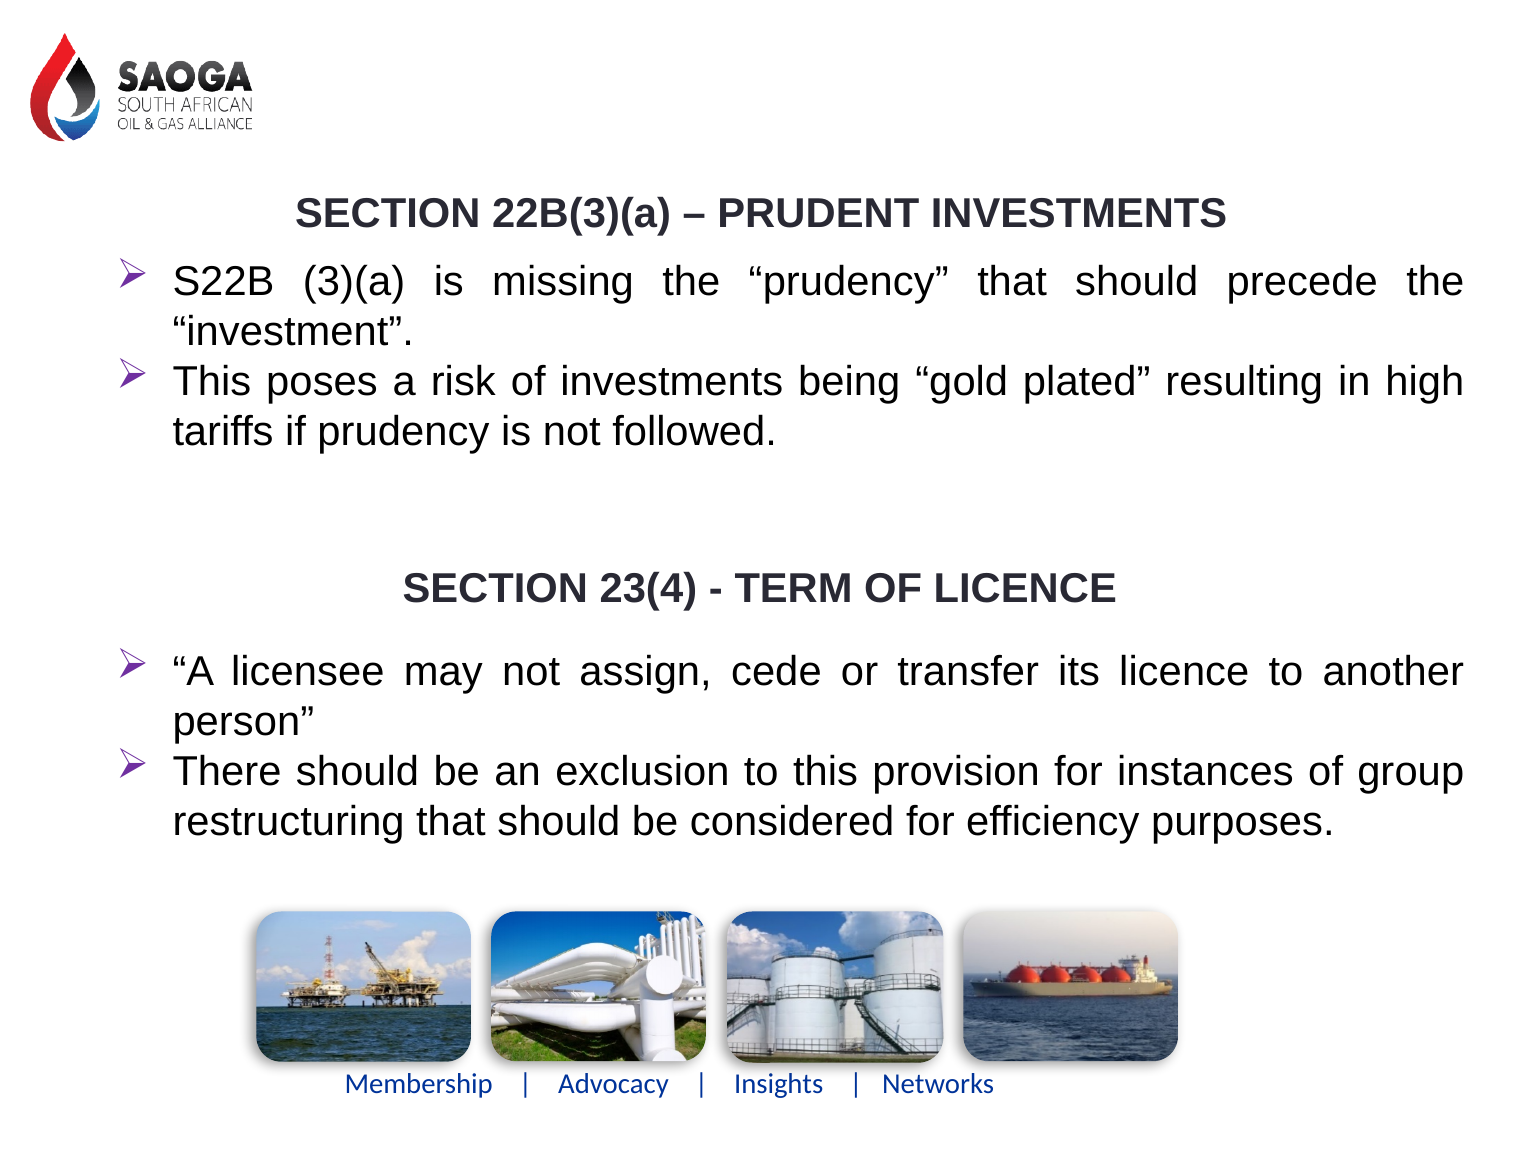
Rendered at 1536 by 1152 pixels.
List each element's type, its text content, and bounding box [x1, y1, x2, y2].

text_box SECTION 22B(3)(a) – PRUDENT INVESTMENTS [272, 178, 1262, 244]
picture [727, 911, 944, 1063]
picture [963, 911, 1178, 1062]
text_box S22B (3)(a) is missing the “prudency” that should precede the “investment”. This poses a risk of investments being “gold plated” resulting in high tariffs if prudency is not followed. [42, 246, 1480, 462]
picture [0, 0, 286, 179]
text_box “A licensee may not assign, cede or transfer its licence to another person” There should be an exclusion to this provision for instances of group restructuring that should be considered for efficiency purposes. [42, 636, 1480, 851]
picture [256, 911, 471, 1062]
text_box SECTION 23(4) - TERM OF LICENCE [375, 553, 1145, 619]
picture [491, 911, 706, 1062]
